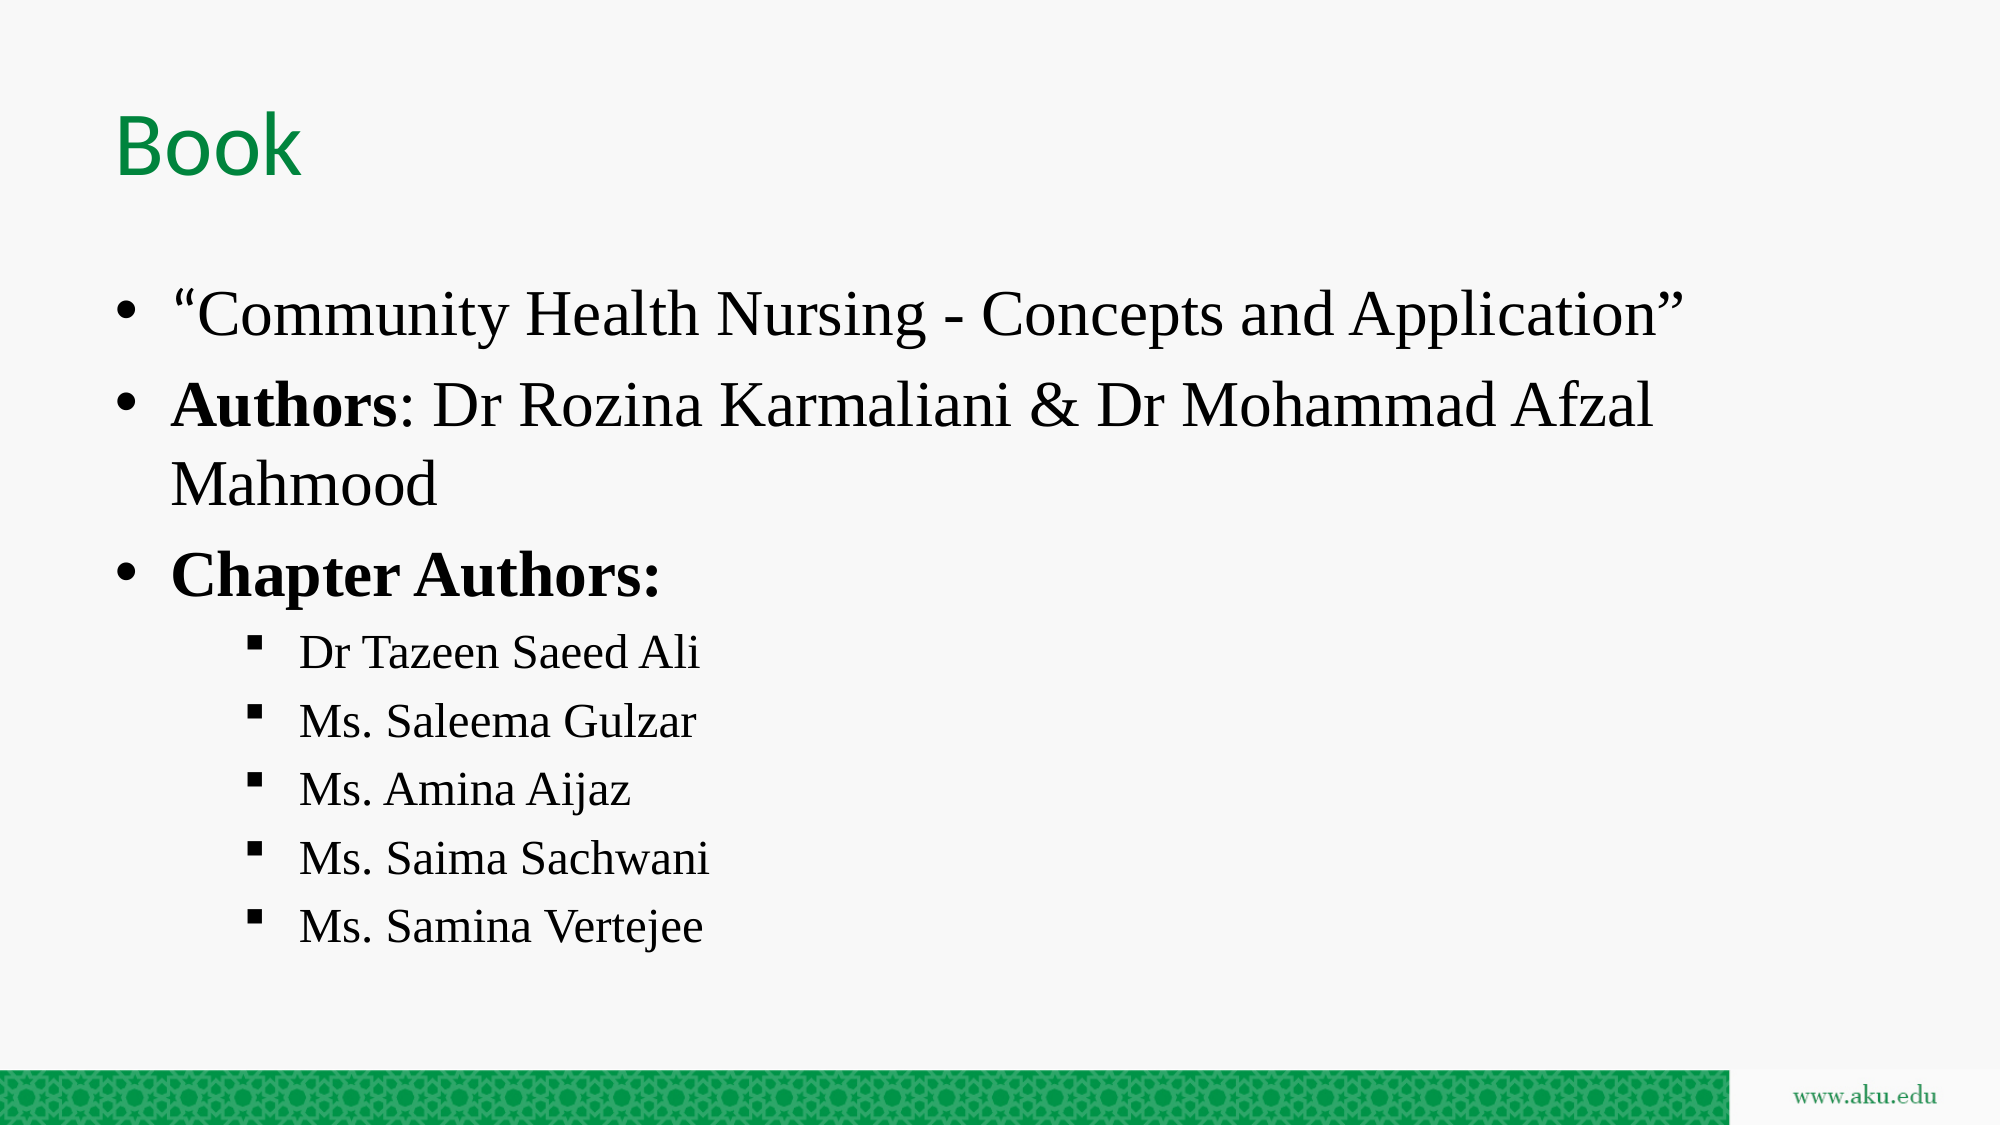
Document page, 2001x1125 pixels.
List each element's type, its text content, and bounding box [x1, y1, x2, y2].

title Book [99, 45, 1900, 233]
picture [0, 1069, 2000, 1125]
list “Community Health Nursing - Concepts and Application” Authors: Dr Rozina Karmaliani & Dr Mohammad Afzal Mahmood Chapter Authors: Dr Tazeen Saeed Ali Ms. Saleema Gulzar Ms. Amina Aijaz Ms. Saima Sachwani Ms. Samina Vertejee [99, 262, 1900, 963]
